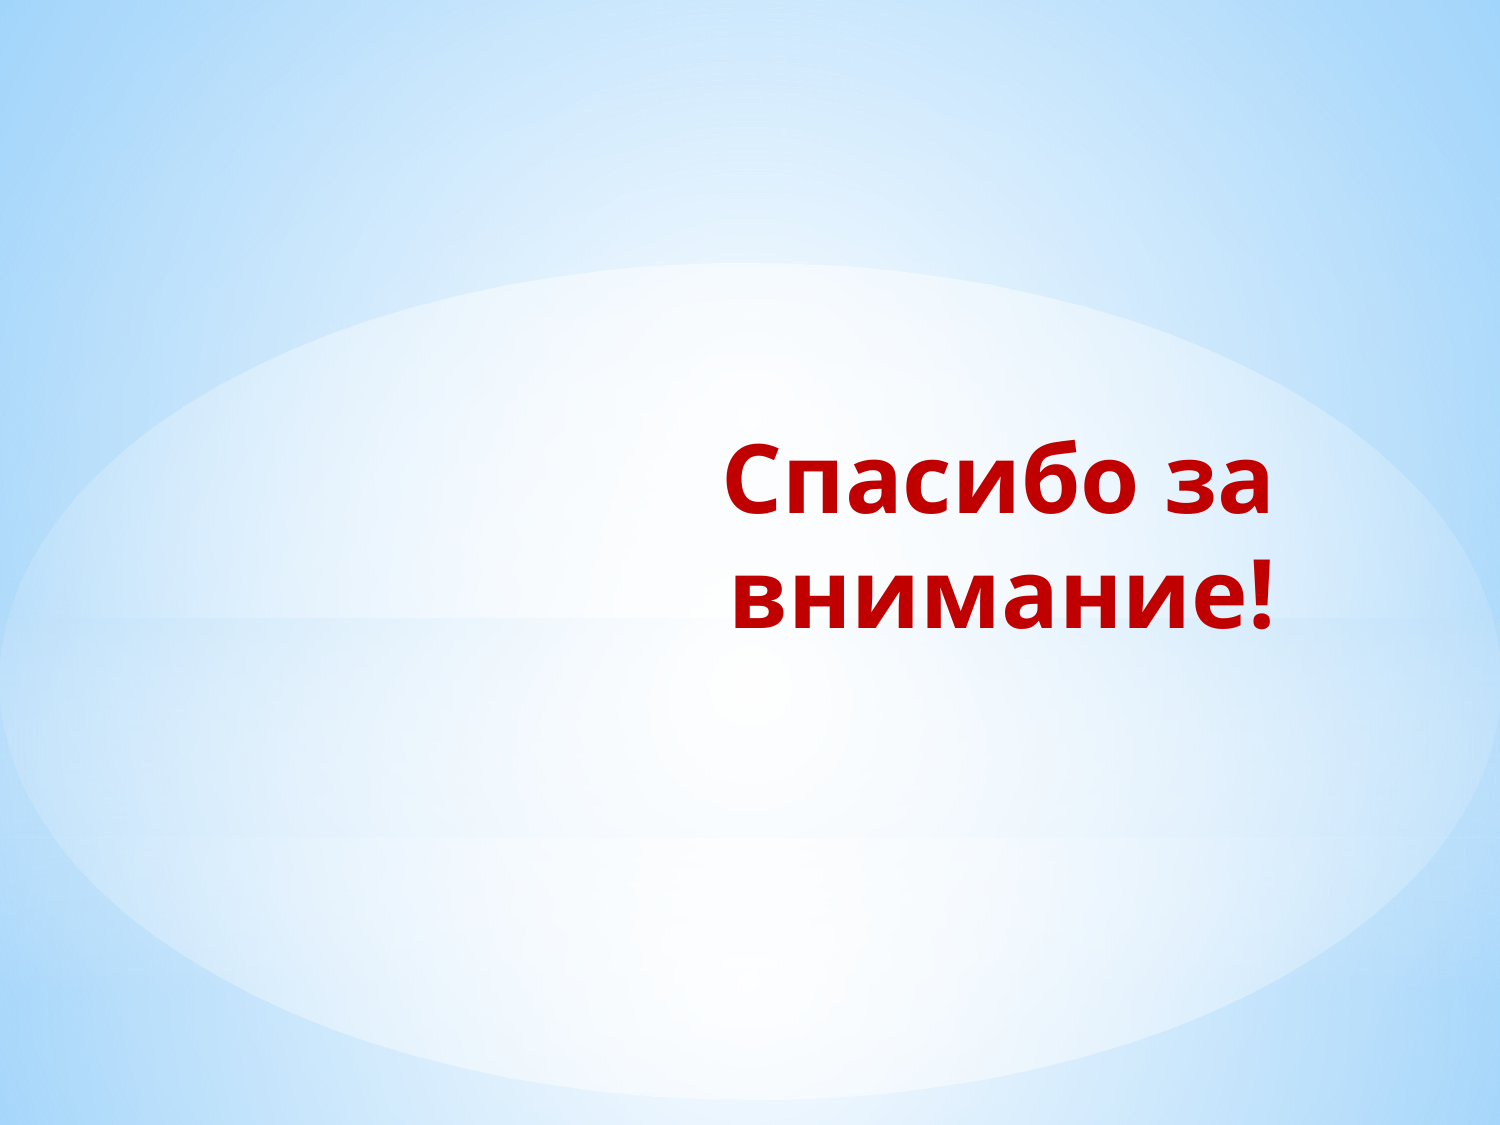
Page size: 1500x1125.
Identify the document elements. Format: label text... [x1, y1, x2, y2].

title Спасибо за внимание! [222, 410, 1291, 598]
